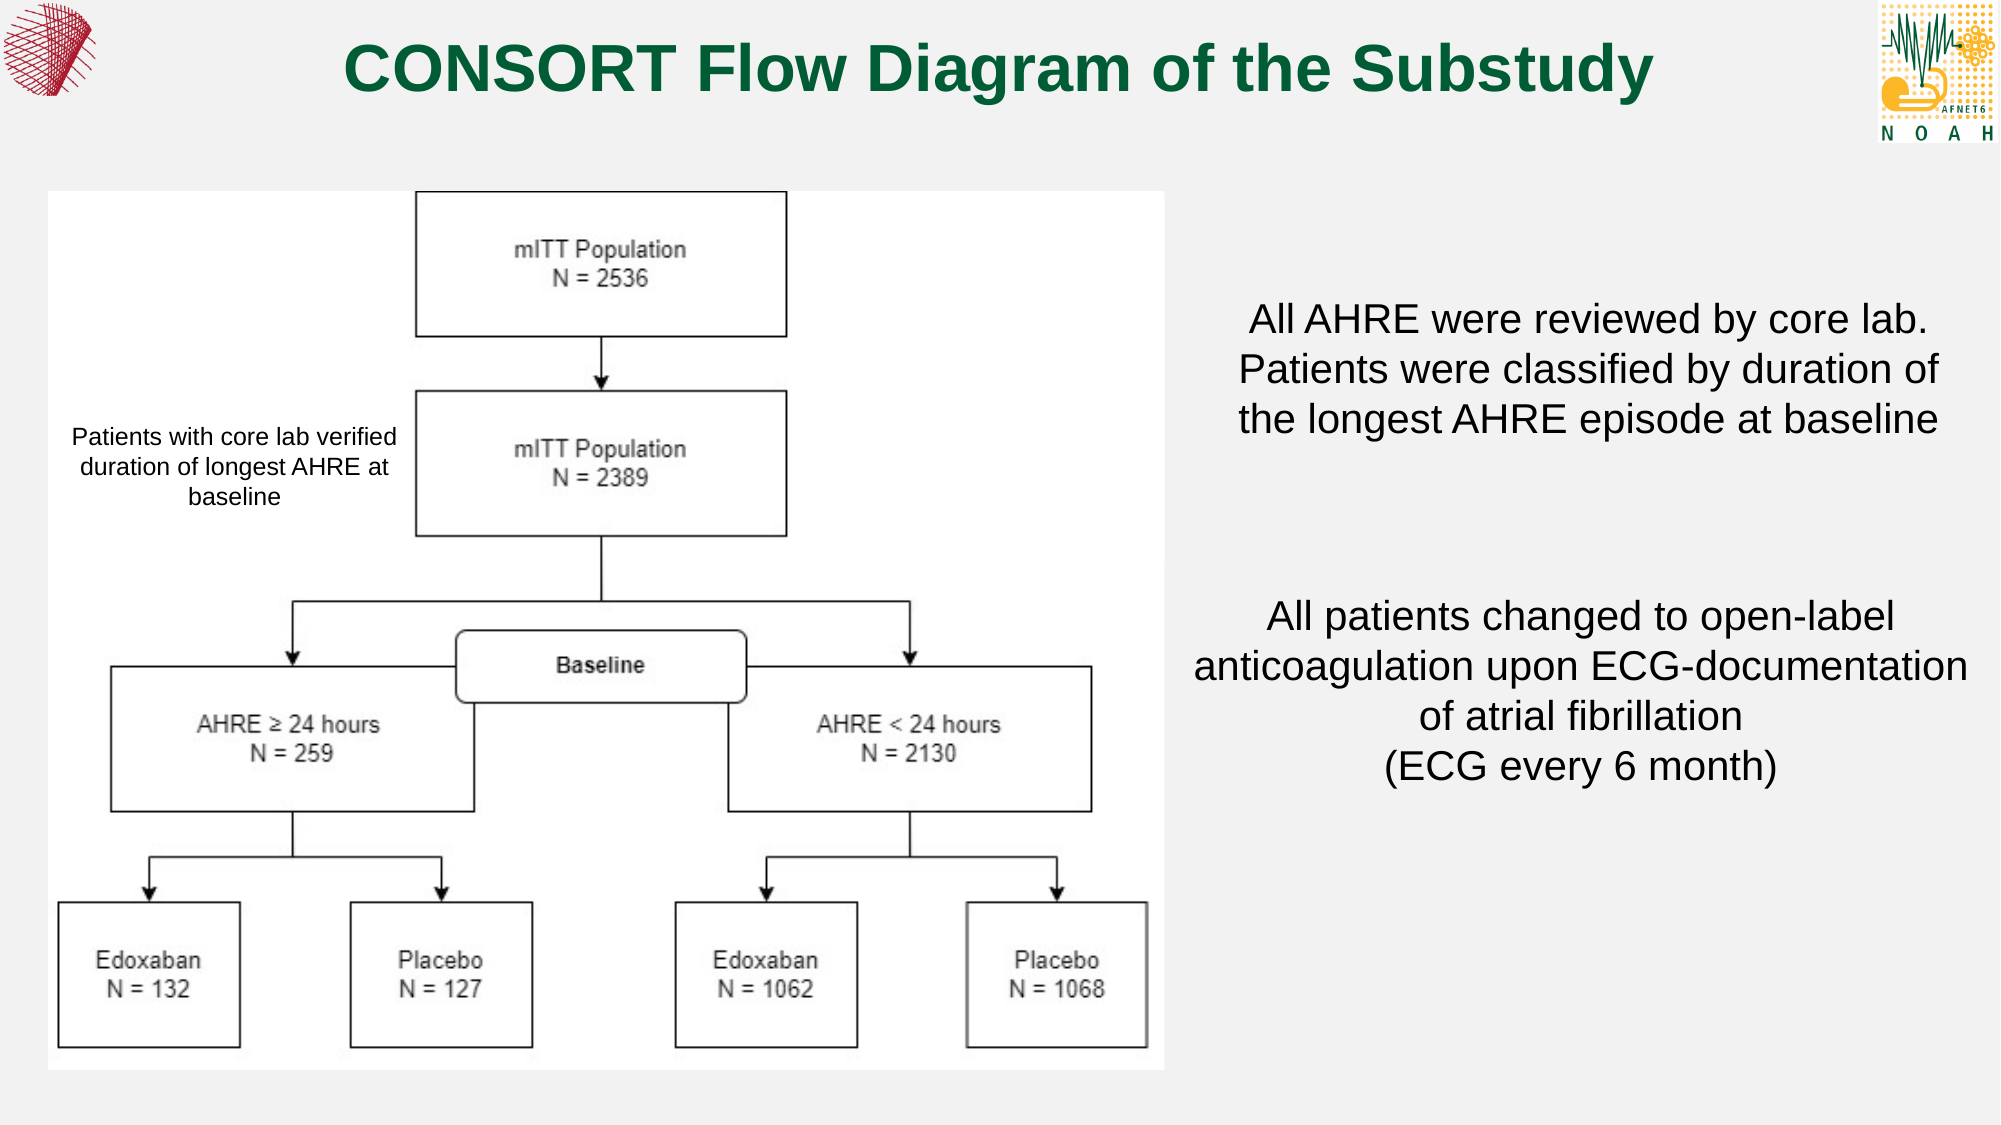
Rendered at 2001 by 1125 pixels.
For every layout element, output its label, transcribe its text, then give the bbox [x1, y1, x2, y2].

text_box All patients changed to open-label anticoagulation upon ECG-documentation of atrial fibrillation (ECG every 6 month) [1169, 581, 2000, 797]
title CONSORT Flow Diagram of the Substudy [0, 0, 2000, 129]
picture [47, 180, 1165, 1070]
text_box All AHRE were reviewed by core lab. Patients were classified by duration of the longest AHRE episode at baseline [1191, 284, 1986, 449]
